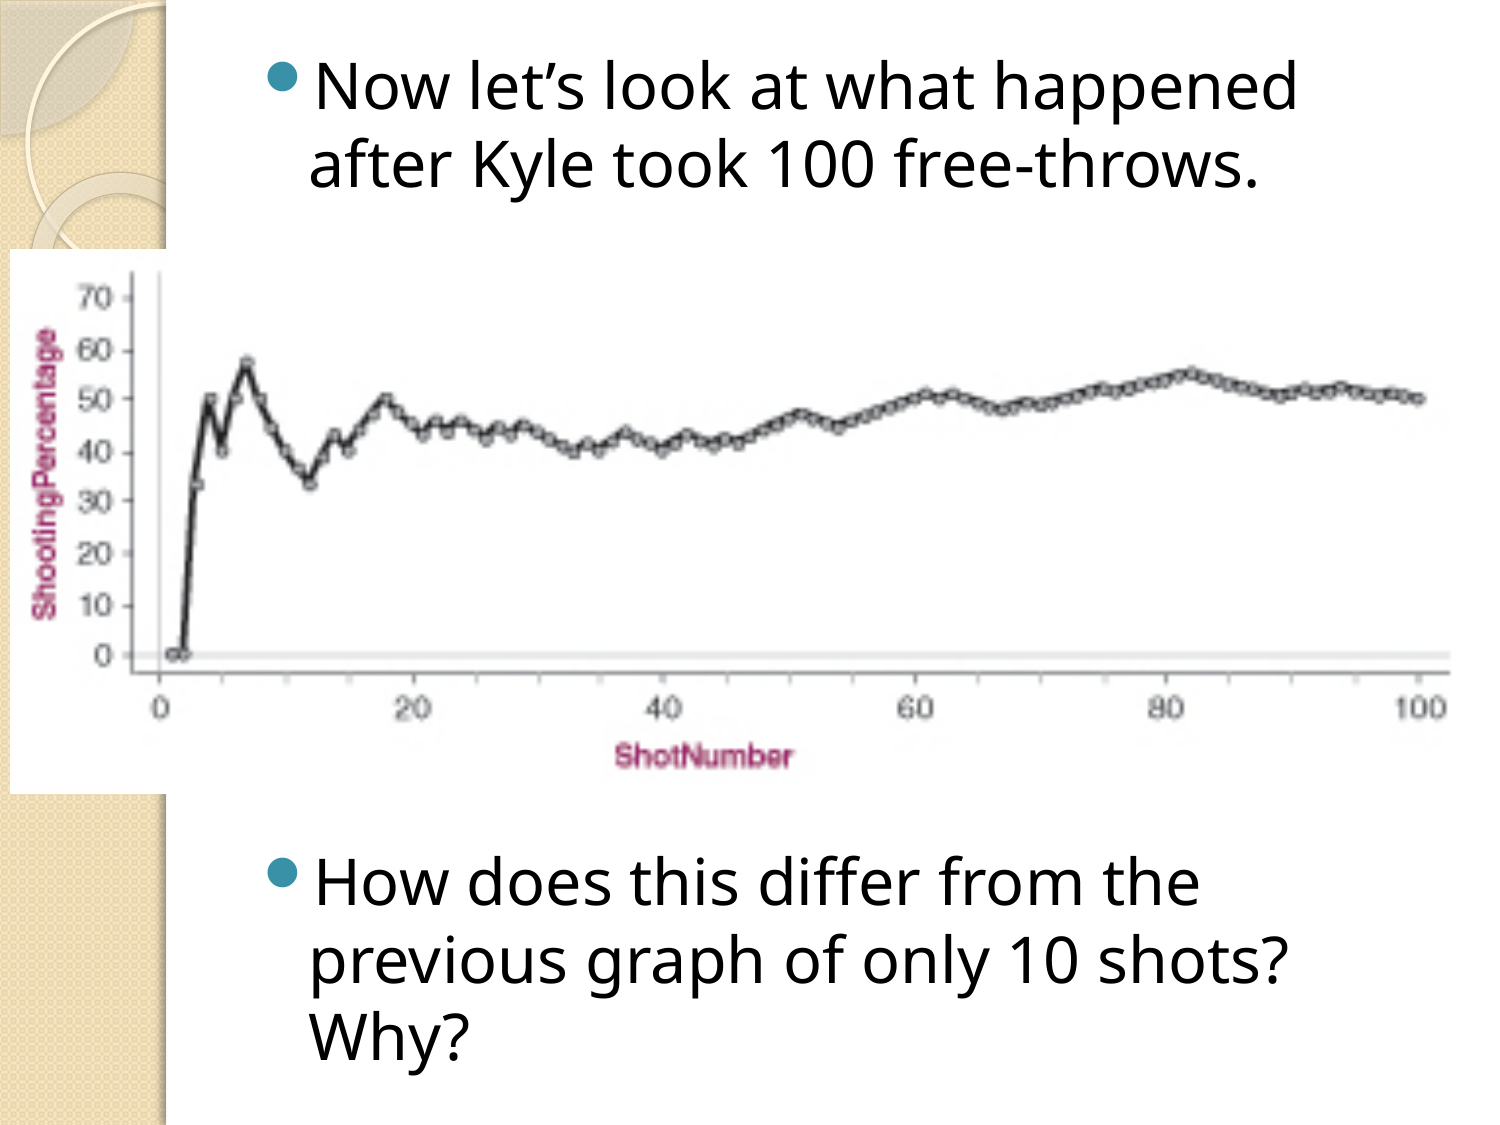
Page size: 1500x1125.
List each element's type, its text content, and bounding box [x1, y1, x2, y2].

list Now let’s look at what happened after Kyle took 100 free-throws. How does this differ from the previous graph of only 10 shots? Why? [235, 37, 1466, 246]
picture [10, 249, 1476, 795]
list Now let’s look at what happened after Kyle took 100 free-throws. How does this differ from the previous graph of only 10 shots? Why? [235, 806, 1466, 1088]
